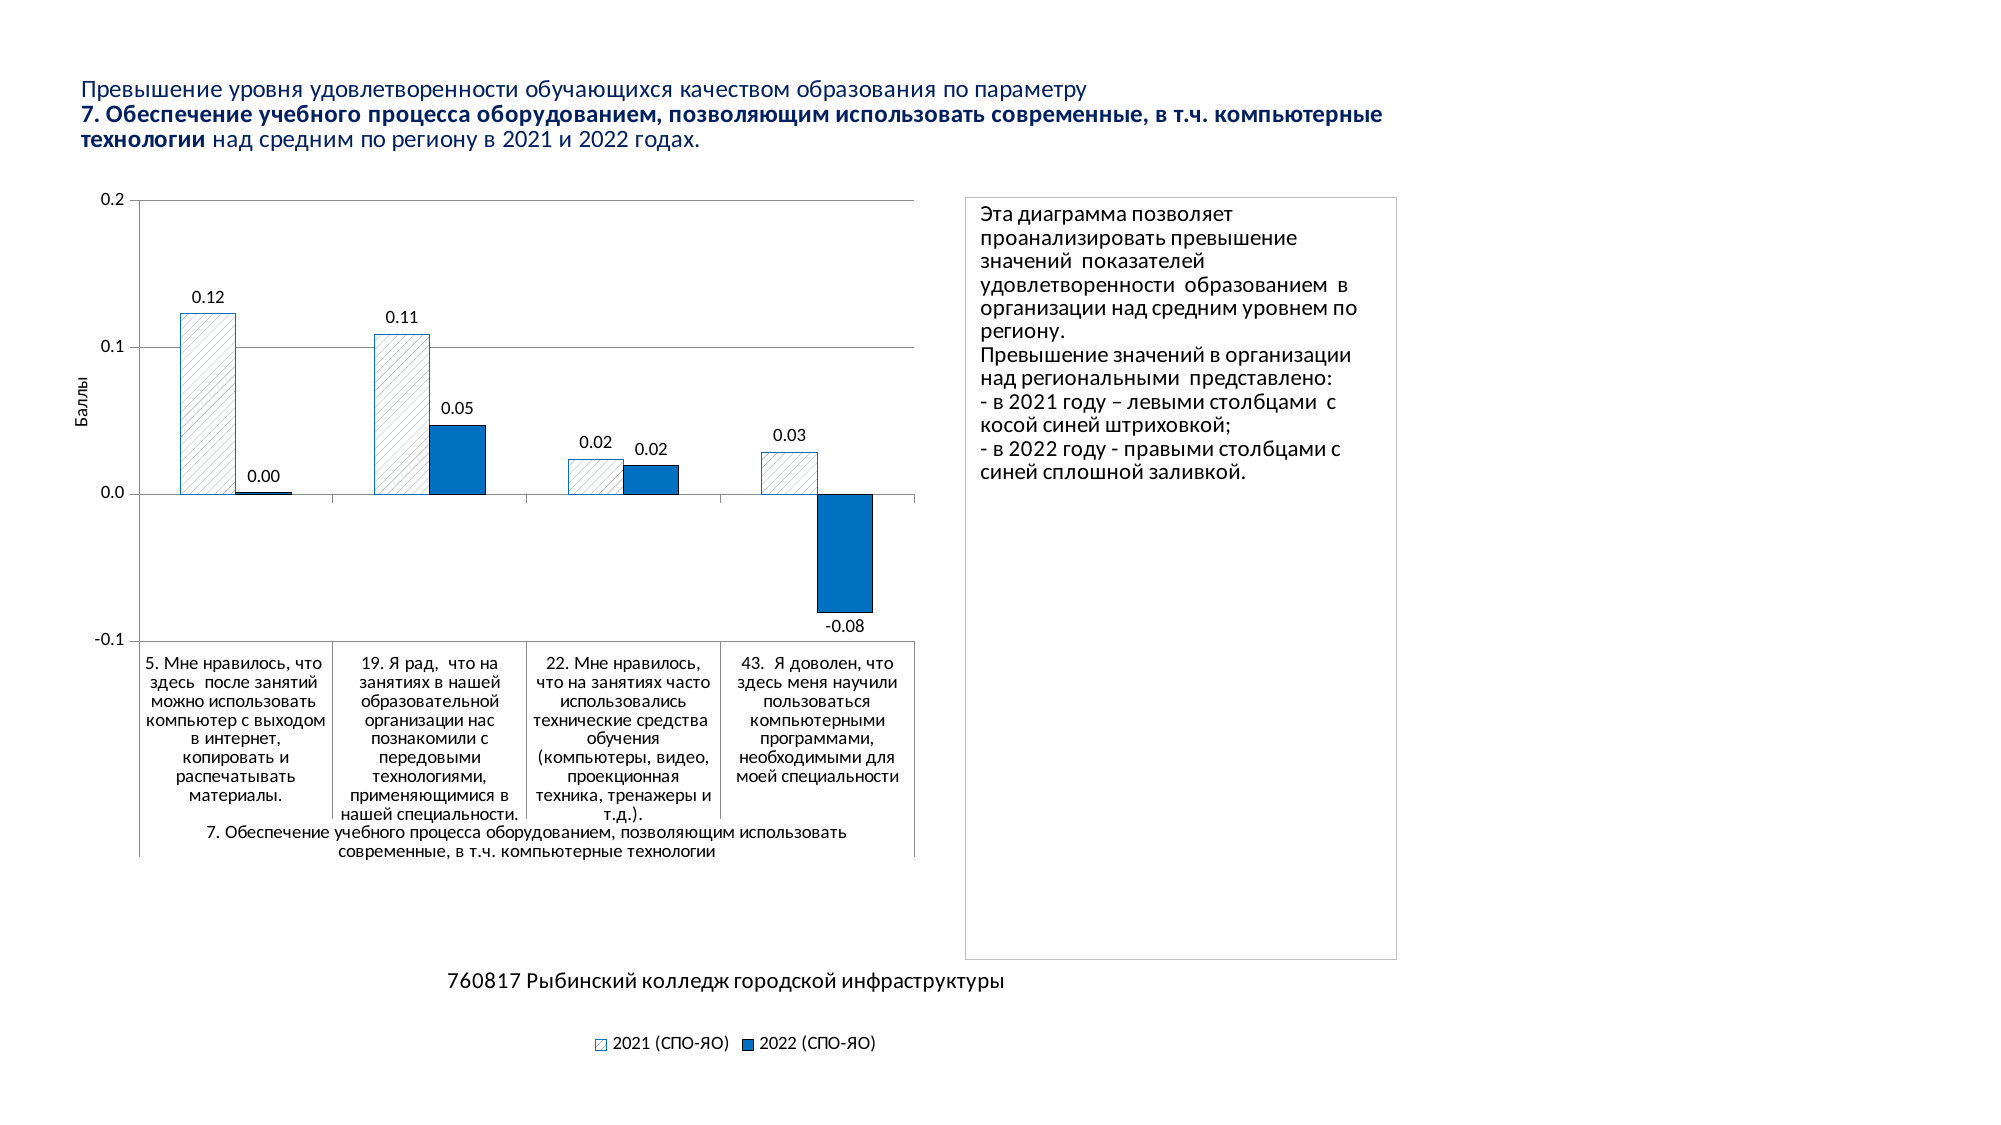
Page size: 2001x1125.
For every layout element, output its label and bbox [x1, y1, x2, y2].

chart [59, 58, 1414, 1061]
